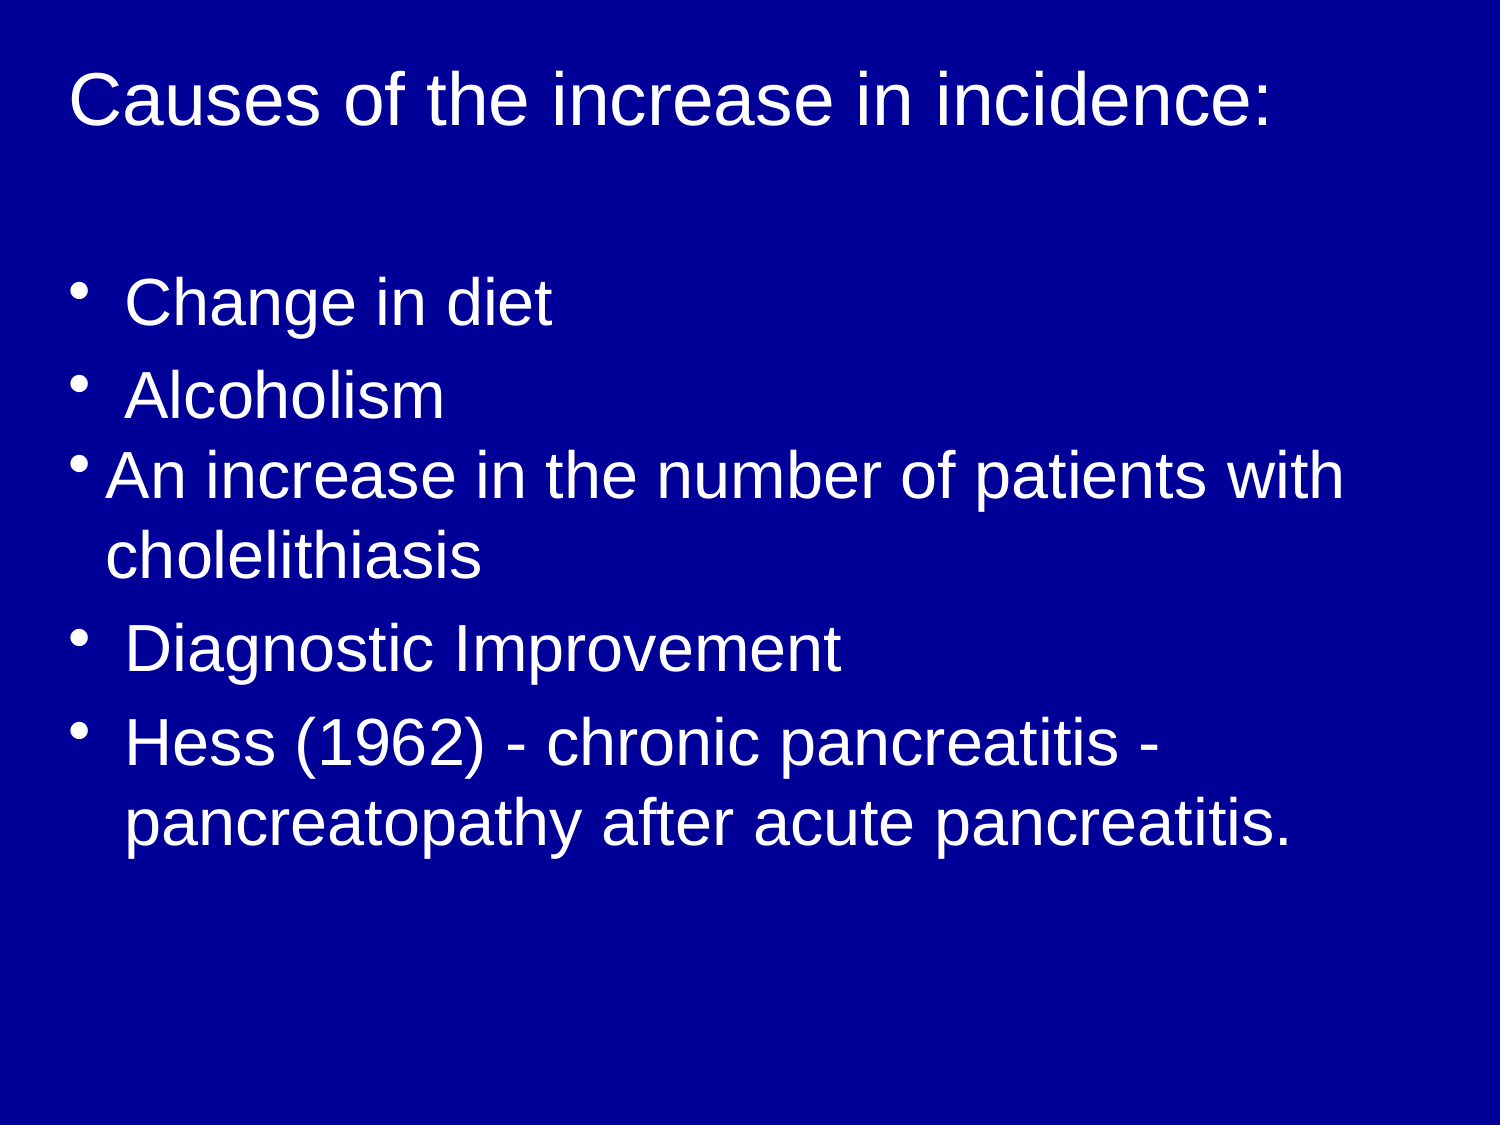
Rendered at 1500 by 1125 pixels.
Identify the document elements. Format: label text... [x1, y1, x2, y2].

list Causes of the increase in incidence: Change in diet Alcoholism An increase in the number of patients with cholelithiasis Diagnostic Improvement Hess (1962) - chronic pancreatitis - pancreatopathy after acute pancreatitis. [53, 42, 1425, 1005]
